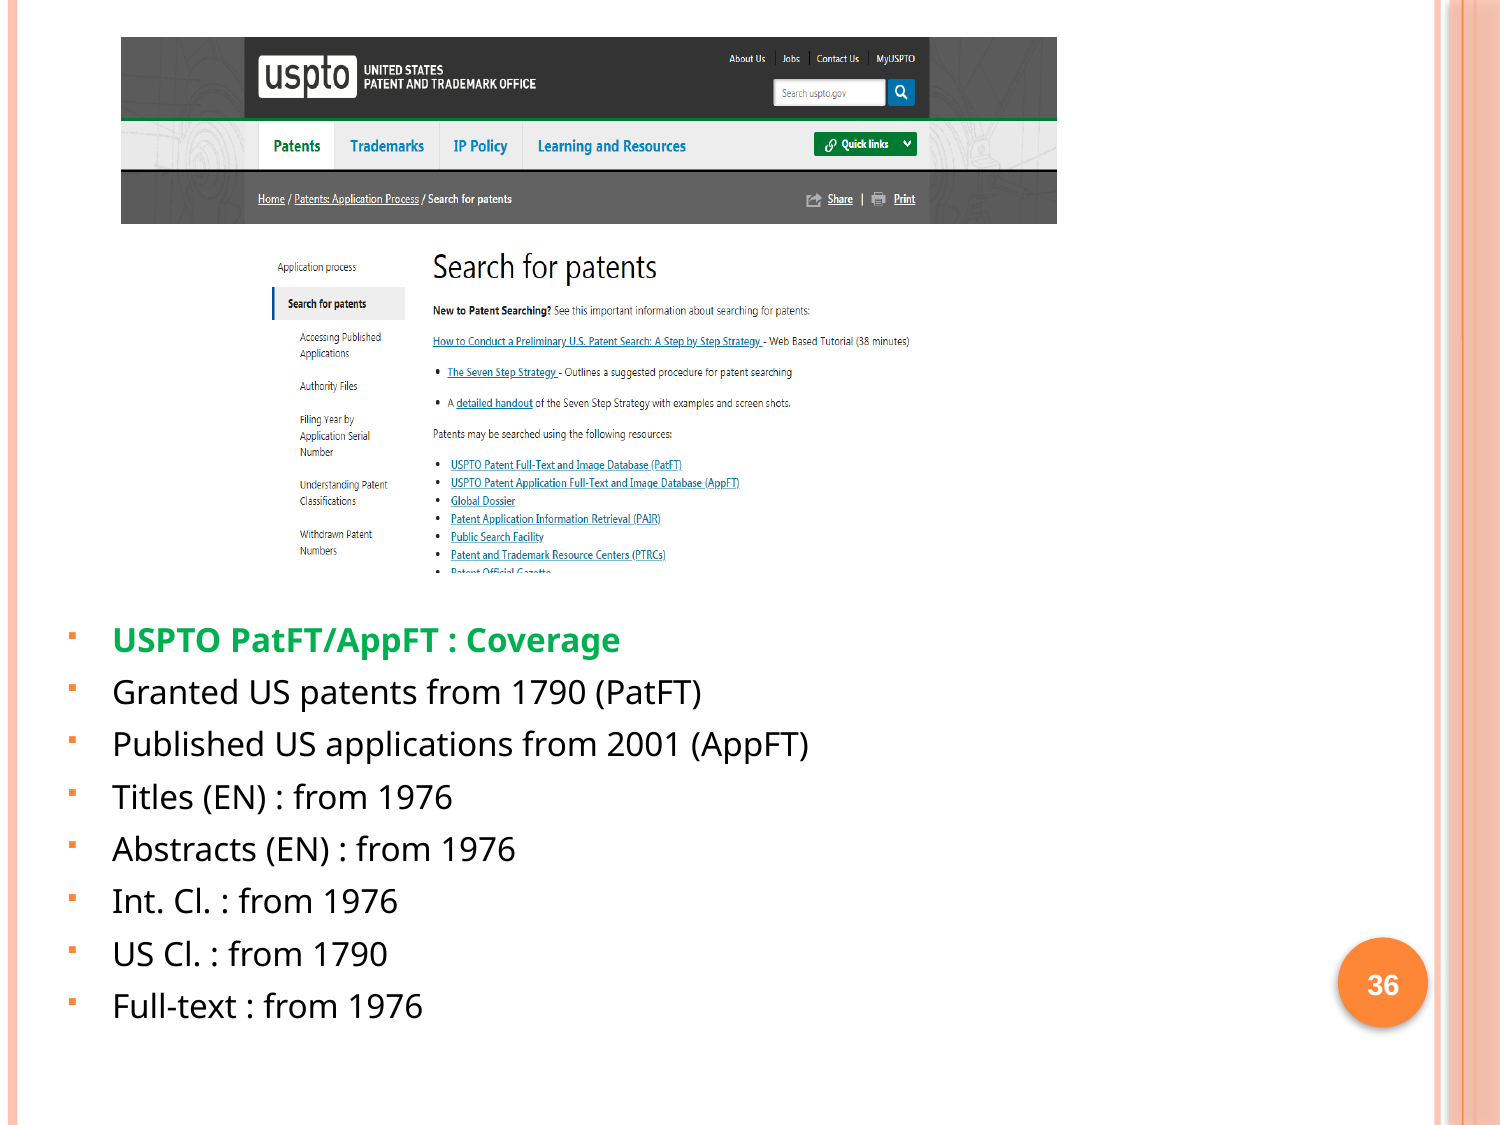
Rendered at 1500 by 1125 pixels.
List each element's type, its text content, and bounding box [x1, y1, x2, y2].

slide_number 36 [1333, 940, 1434, 1027]
list USPTO PatFT/AppFT : Coverage Granted US patents from 1790 (PatFT) Published US applications from 2001 (AppFT) Titles (EN) : from 1976 Abstracts (EN) : from 1976 Int. Cl. : from 1976 US Cl. : from 1790 Full-text : from 1976 [52, 611, 1111, 1125]
picture [121, 36, 1058, 574]
